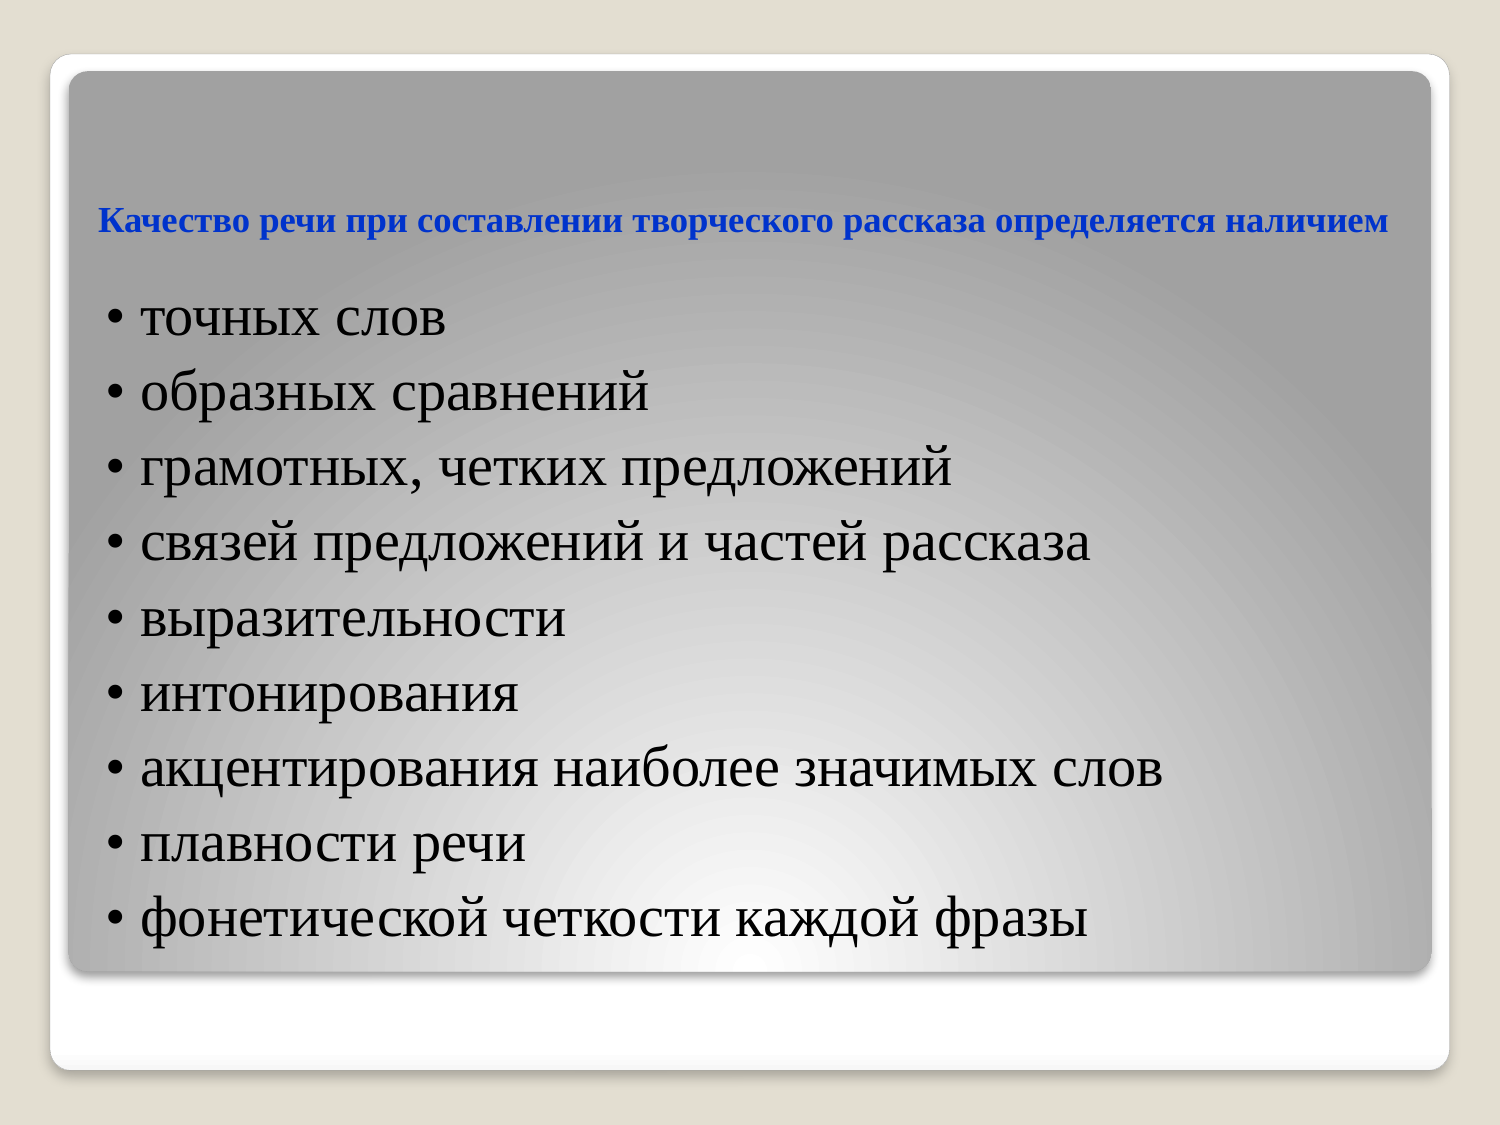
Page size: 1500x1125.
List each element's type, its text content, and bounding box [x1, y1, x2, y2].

list • точных слов • образных сравнений • грамотных, четких предложений • связей предложений и частей рассказа • выразительности • интонирования • акцентирования наиболее значимых слов • плавности речи • фонетической четкости каждой фразы [75, 262, 1425, 1047]
title Качество речи при составлении творческого рассказа определяется наличием [75, 184, 1425, 262]
